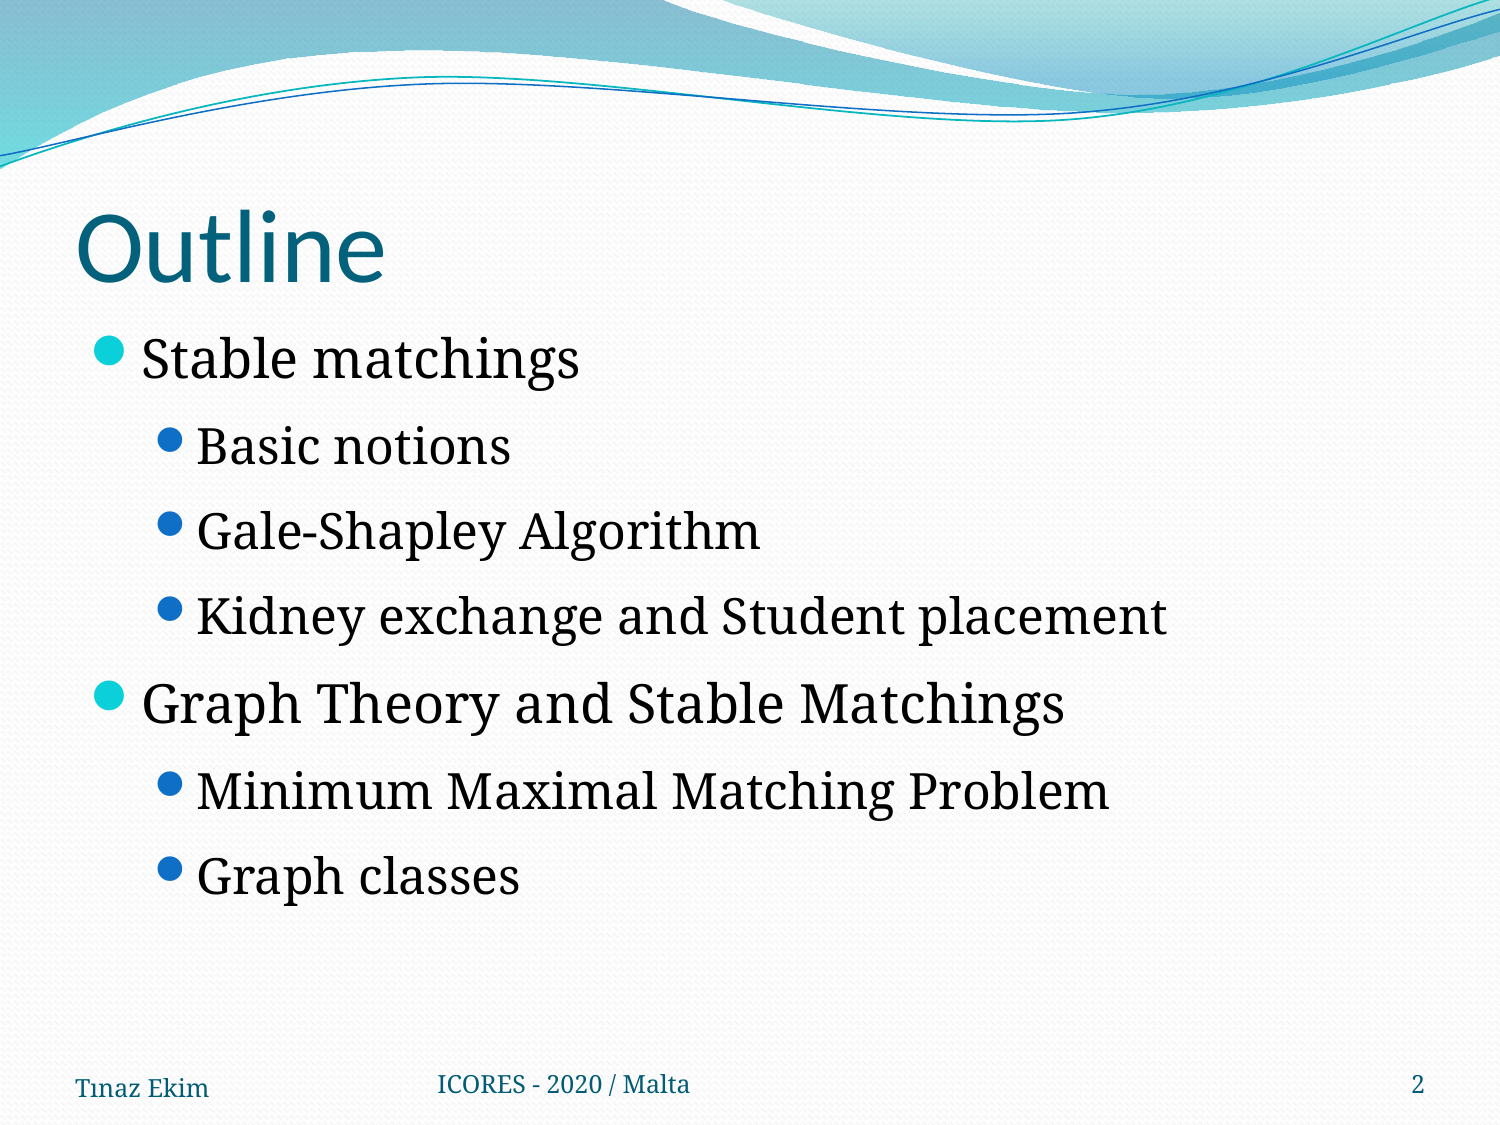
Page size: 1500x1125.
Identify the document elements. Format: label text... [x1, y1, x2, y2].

list Stable matchings Basic notions Gale-Shapley Algorithm Kidney exchange and Student placement Graph Theory and Stable Matchings Minimum Maximal Matching Problem Graph classes [75, 317, 1425, 1038]
title Outline [75, 115, 1425, 303]
slide_number Tınaz Ekim [75, 1042, 425, 1103]
slide_number 2 [1299, 1042, 1425, 1103]
footer ICORES - 2020 / Malta [437, 1042, 988, 1103]
